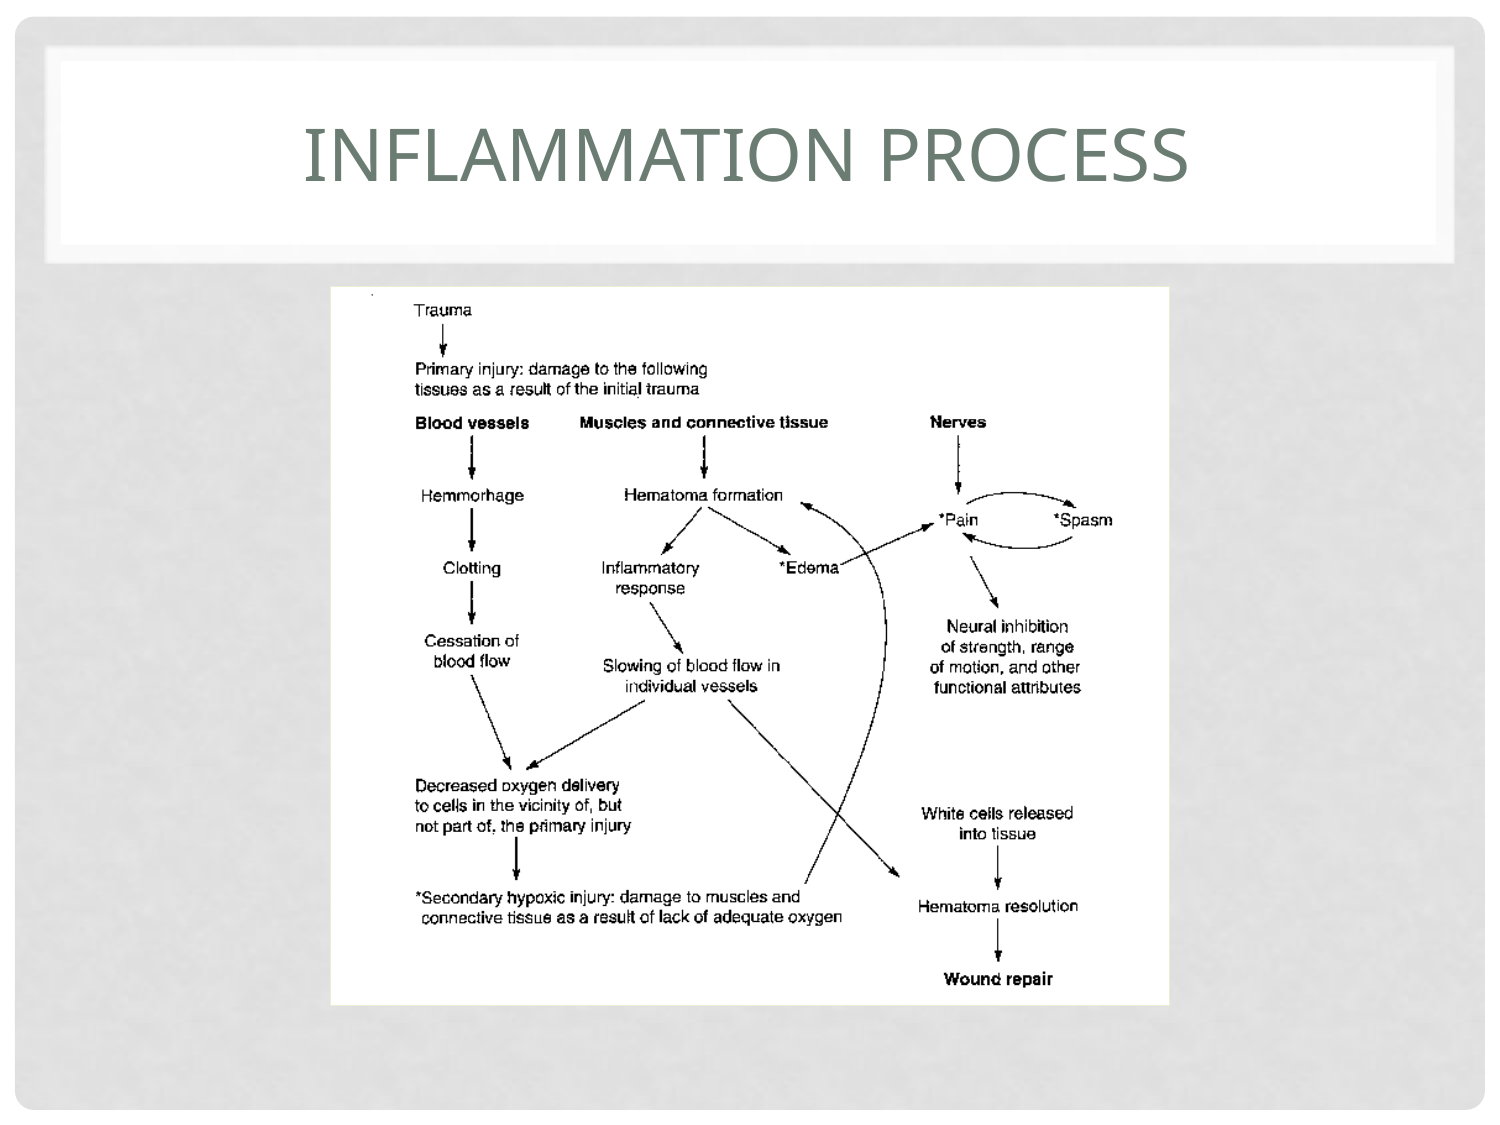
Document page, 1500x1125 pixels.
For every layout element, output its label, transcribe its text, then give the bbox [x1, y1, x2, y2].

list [331, 287, 1169, 1006]
title Inflammation Process [69, 66, 1425, 238]
